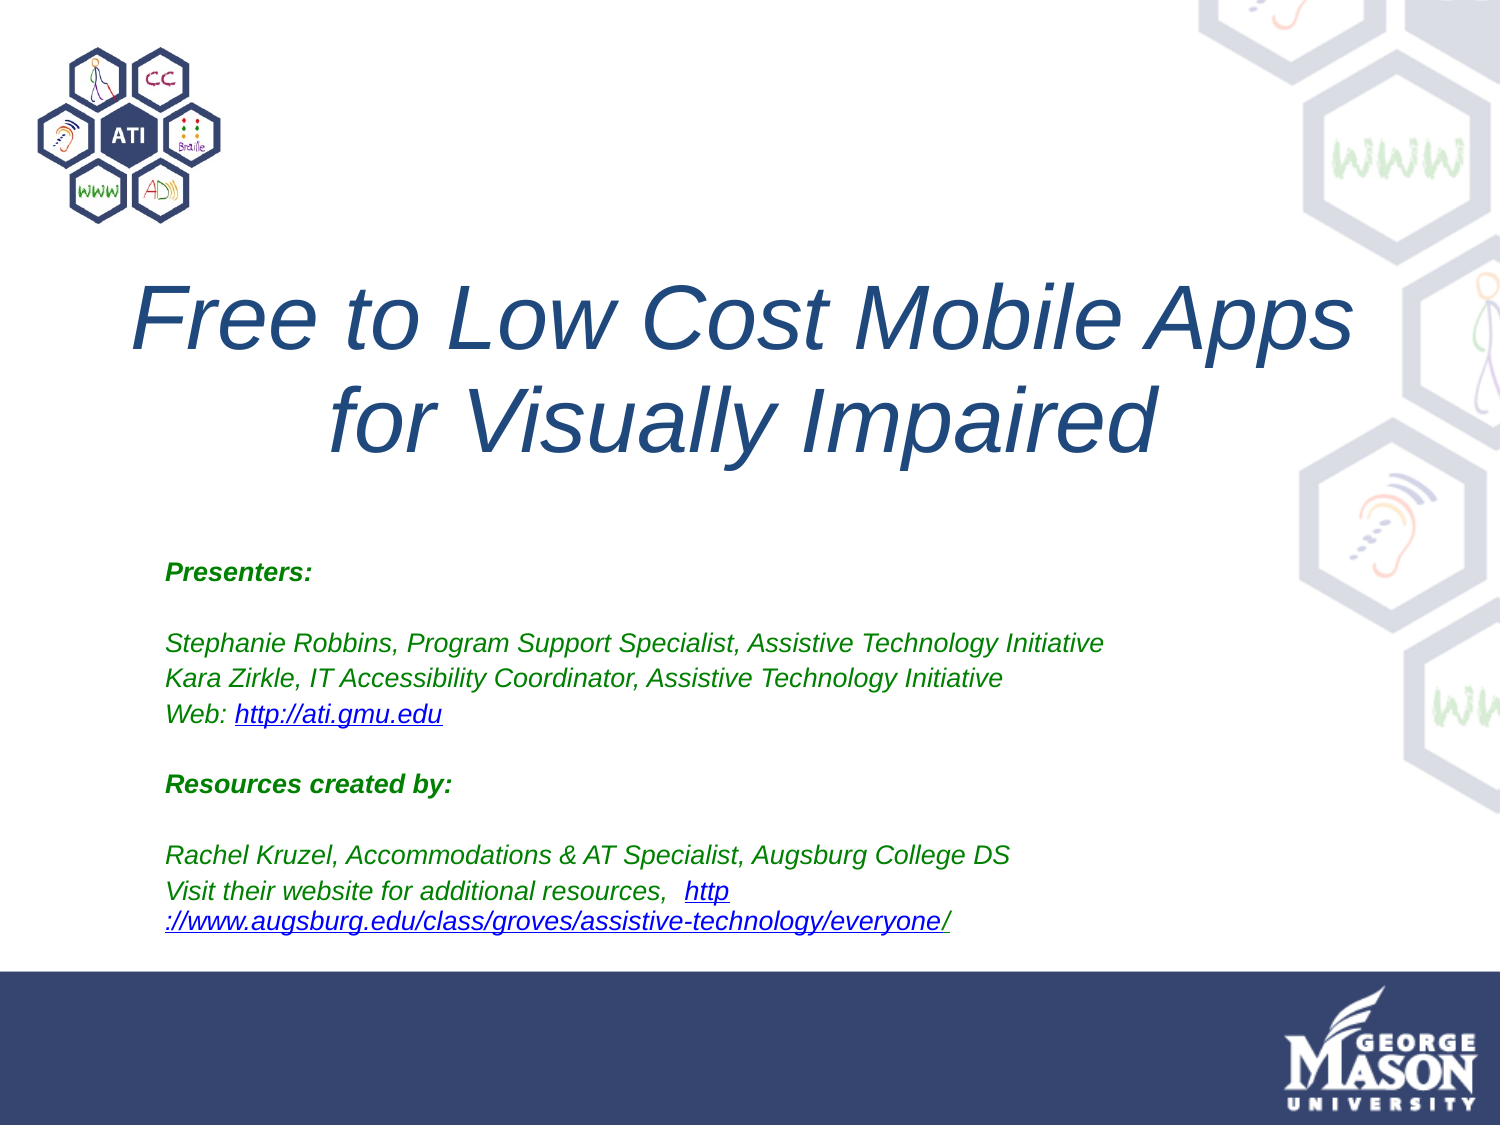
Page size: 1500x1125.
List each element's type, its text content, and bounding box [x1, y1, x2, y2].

title Free to Low Cost Mobile Apps for Visually Impaired [75, 226, 1413, 513]
picture [0, 0, 1500, 1125]
subtitle Presenters: Stephanie Robbins, Program Support Specialist, Assistive Technology Initiative Kara Zirkle, IT Accessibility Coordinator, Assistive Technology Initiative Web: http://ati.gmu.edu Resources created by: Rachel Kruzel, Accommodations & AT Specialist, Augsburg College DS Visit their website for additional resources, http://www.augsburg.edu/class/groves/assistive-technology/everyone/ [150, 549, 1338, 950]
